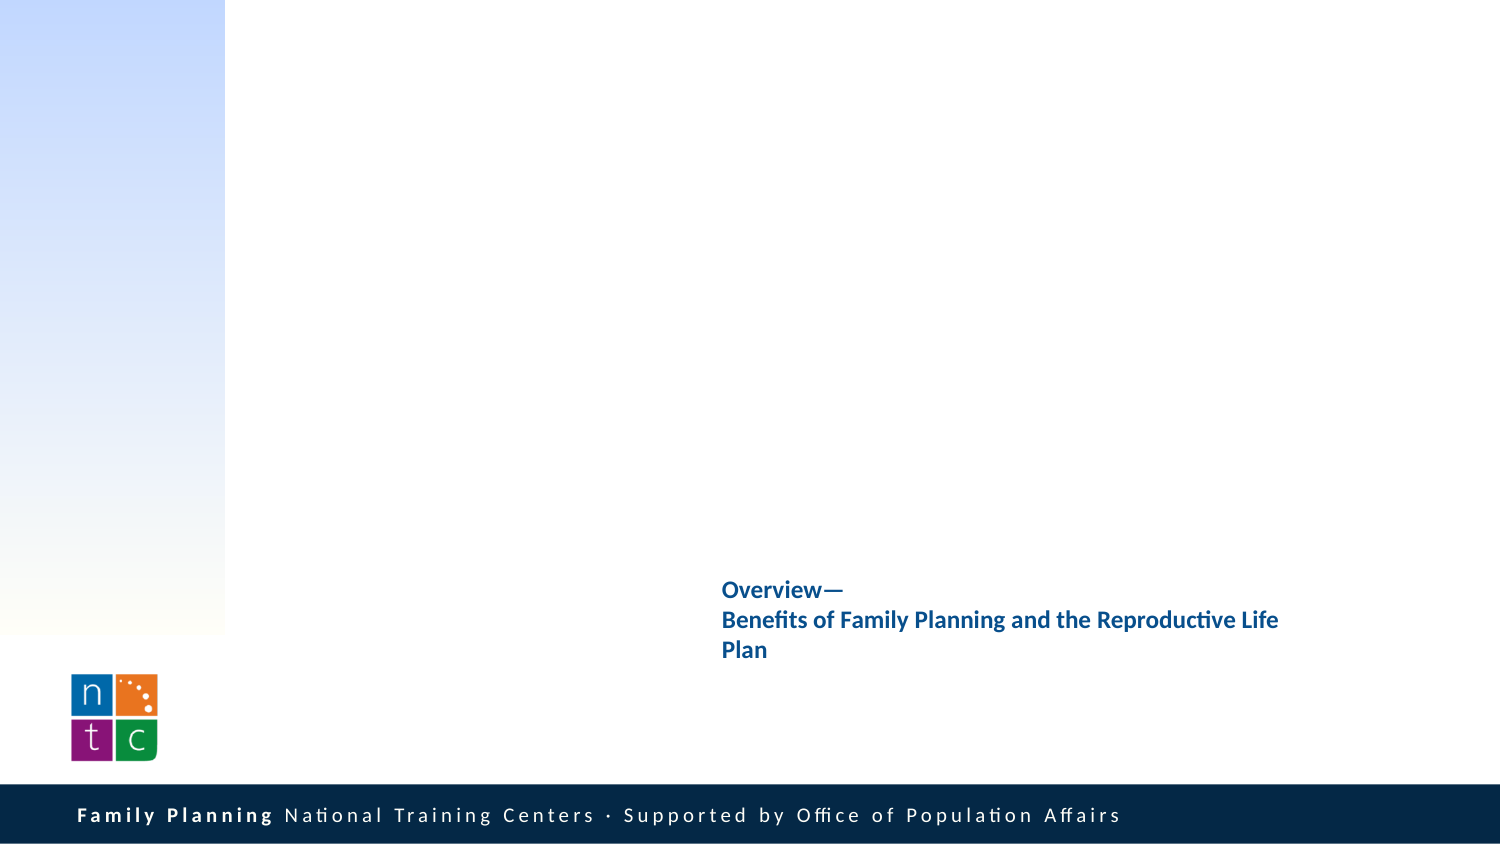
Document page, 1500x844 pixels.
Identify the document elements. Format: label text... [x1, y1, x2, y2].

picture [68, 671, 163, 763]
title Overview— Benefits of Family Planning and the Reproductive Life Plan [721, 234, 1288, 694]
